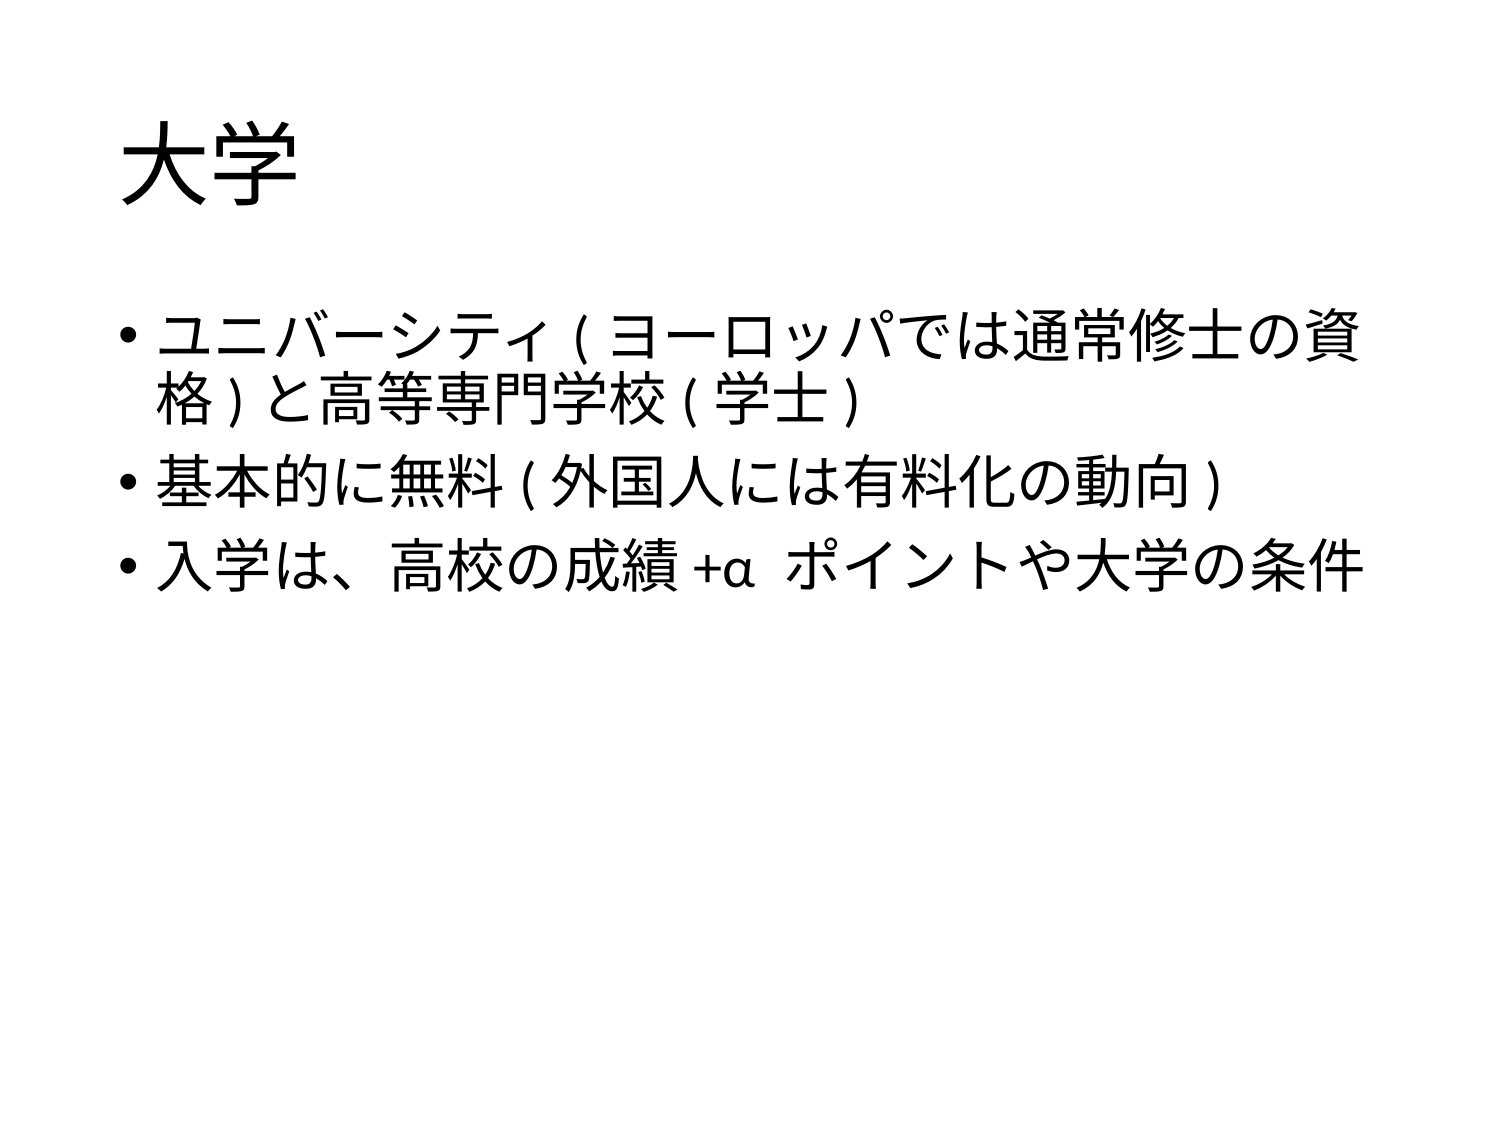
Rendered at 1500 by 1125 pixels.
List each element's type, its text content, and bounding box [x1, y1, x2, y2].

title 大学 [103, 59, 1397, 278]
list ユニバーシティ(ヨーロッパでは通常修士の資格)と高等専門学校(学士) 基本的に無料(外国人には有料化の動向) 入学は、高校の成績+α ポイントや大学の条件 [103, 299, 1397, 1014]
